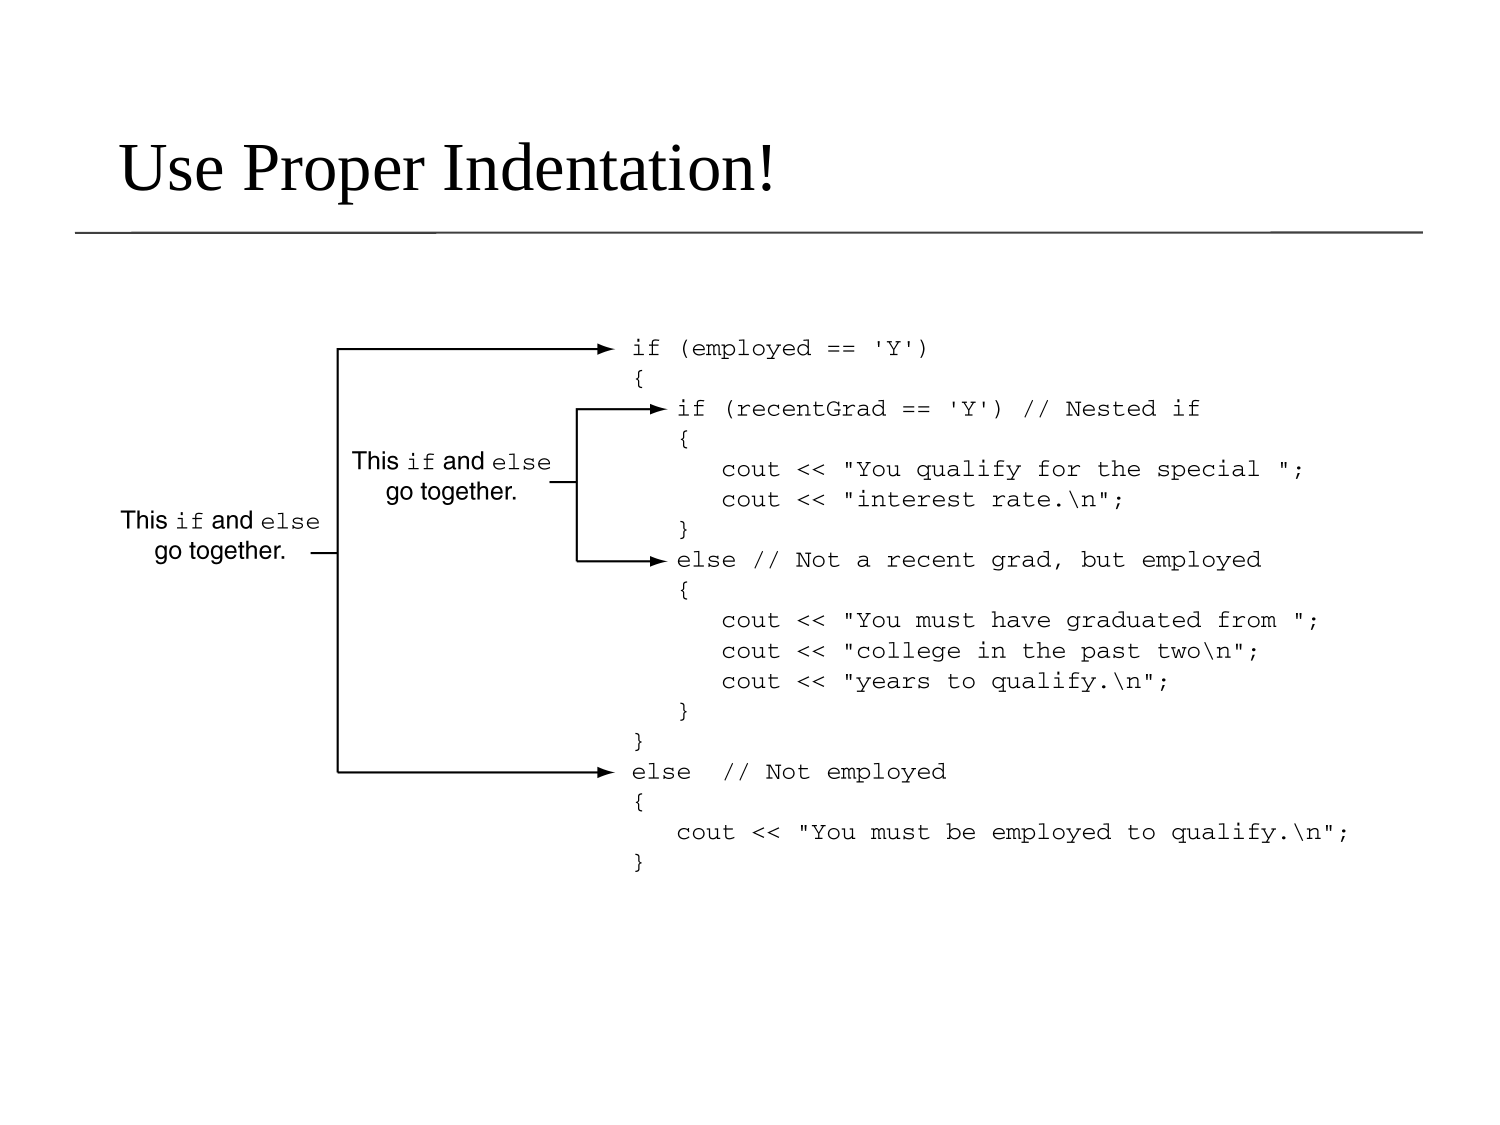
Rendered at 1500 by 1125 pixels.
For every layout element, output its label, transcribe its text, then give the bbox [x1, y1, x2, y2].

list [120, 332, 1380, 936]
title Use Proper Indentation! [103, 59, 1397, 278]
